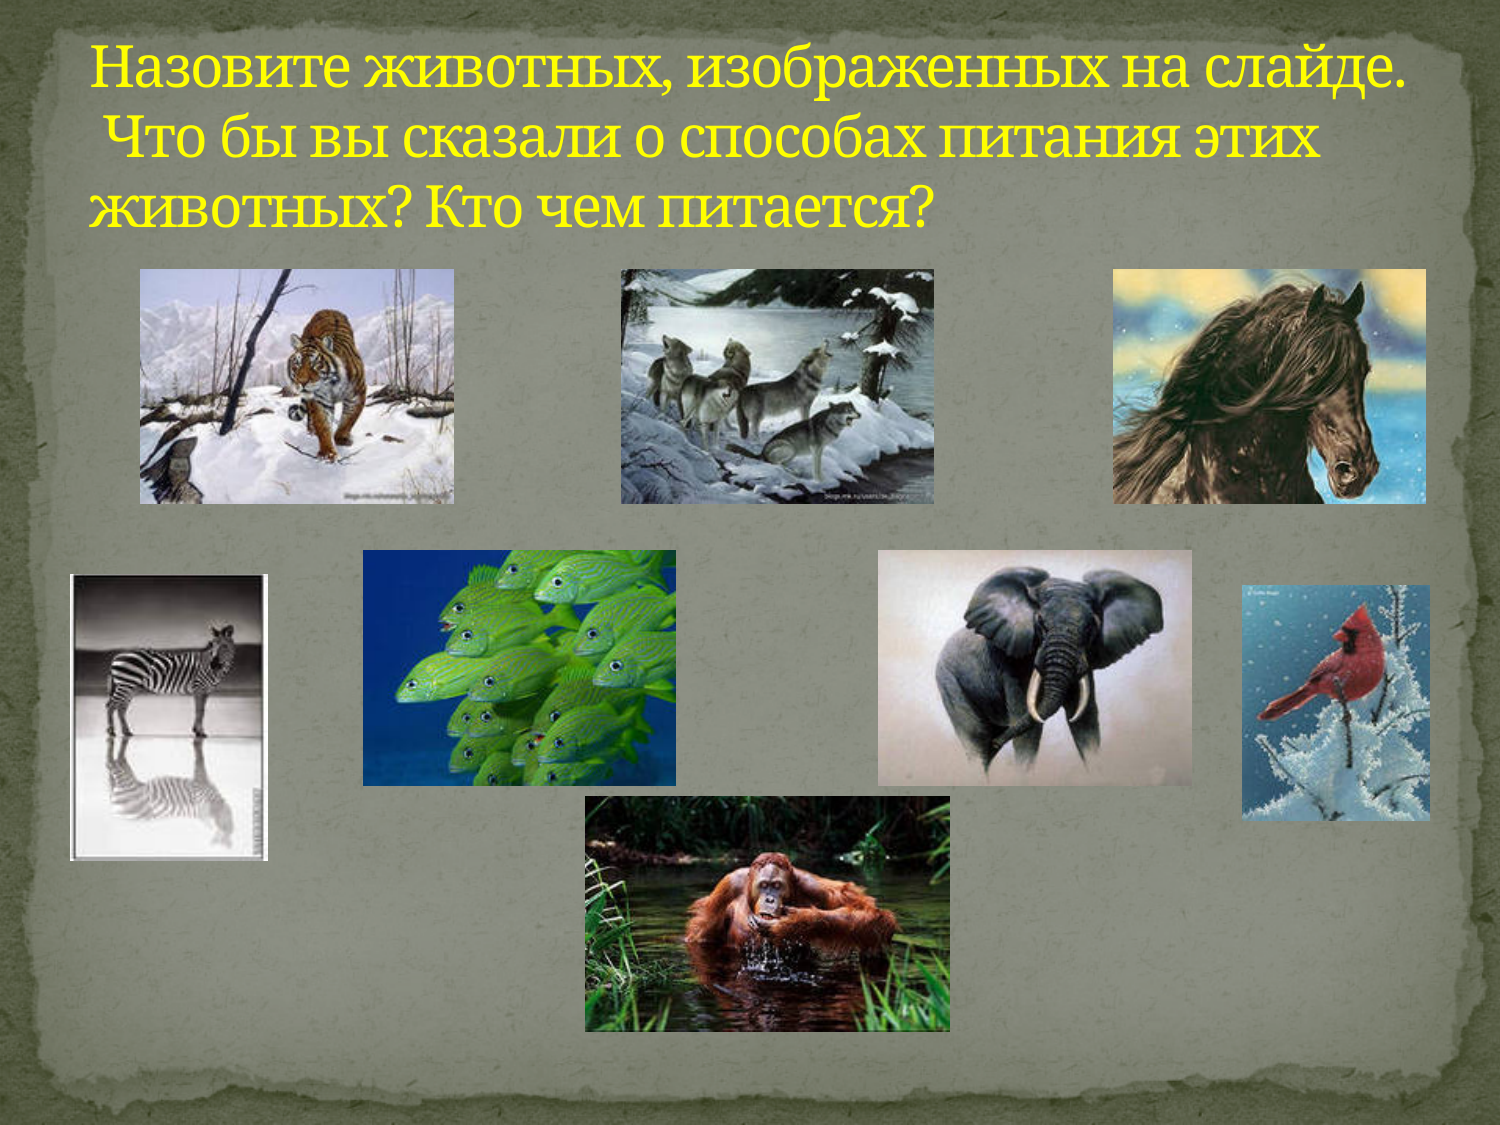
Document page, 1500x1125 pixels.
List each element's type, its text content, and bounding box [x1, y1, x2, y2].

picture [878, 550, 1192, 786]
picture [140, 269, 454, 504]
title Назовите животных, изображенных на слайде. Что бы вы сказали о способах питания этих животных? Кто чем питается? [74, 35, 1425, 247]
picture [363, 550, 676, 786]
picture [1242, 585, 1430, 821]
picture [70, 574, 268, 861]
picture [621, 269, 934, 504]
picture [585, 796, 950, 1032]
picture [1113, 269, 1426, 504]
